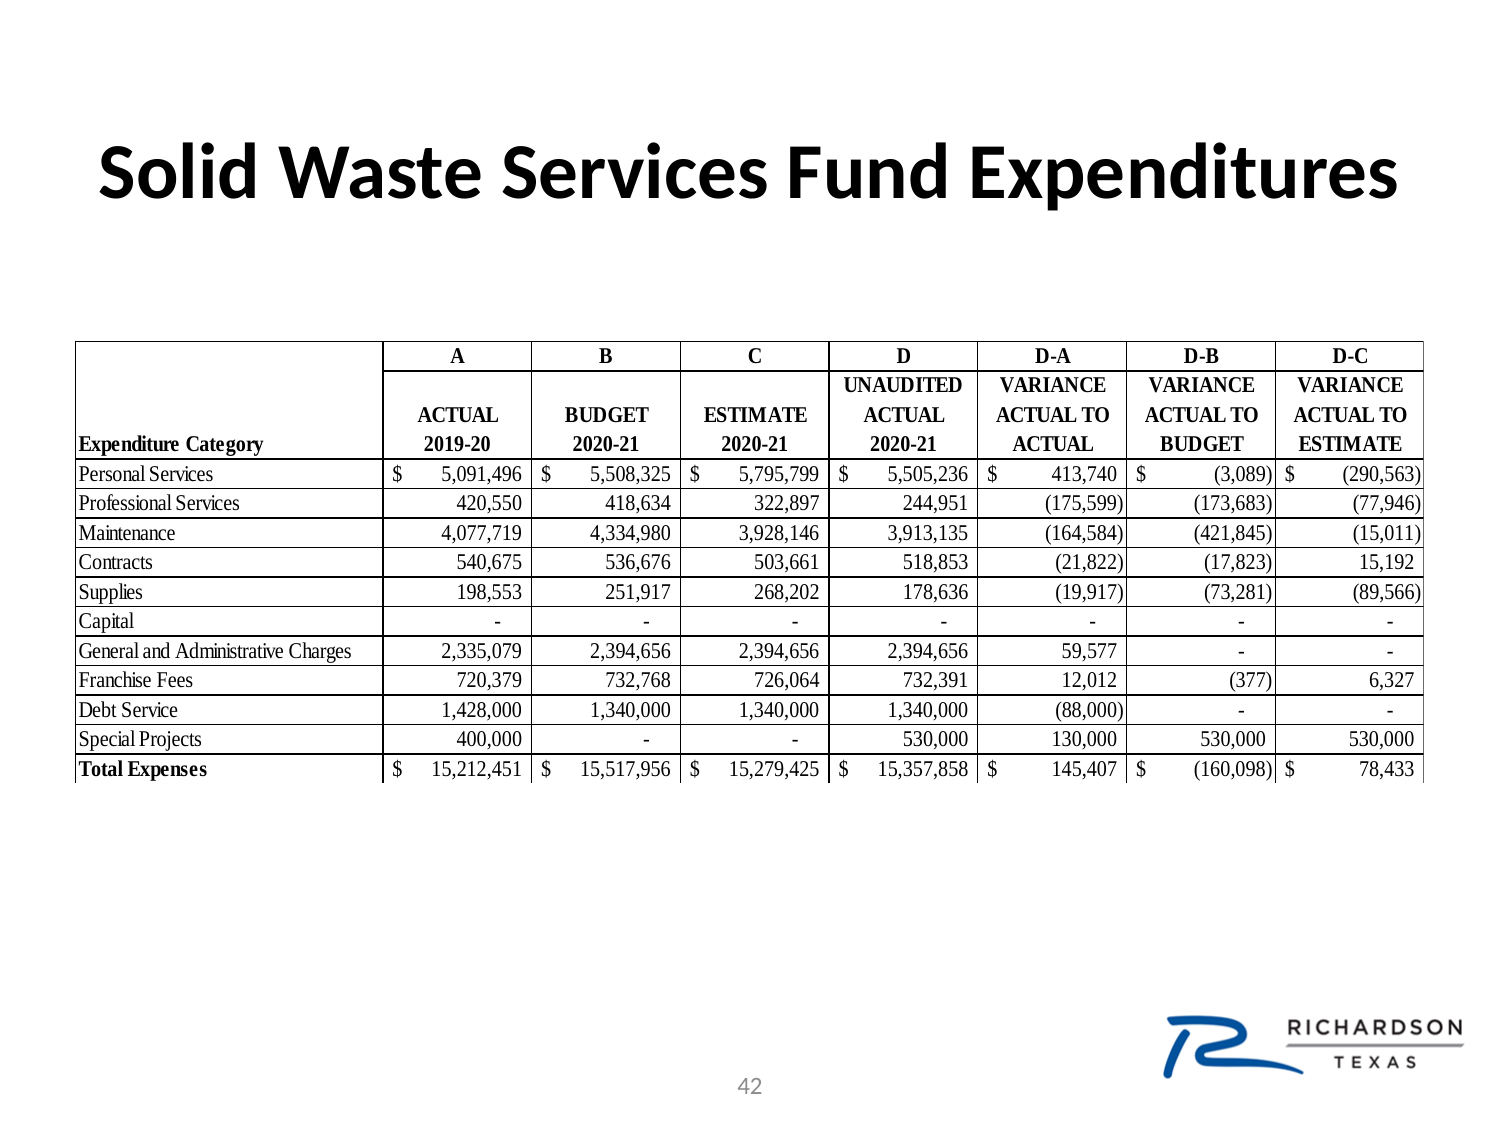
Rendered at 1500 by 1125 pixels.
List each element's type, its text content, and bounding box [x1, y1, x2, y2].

list Solid Waste Services Fund Expenditures [74, 111, 1425, 249]
picture [1149, 988, 1476, 1099]
slide_number 42 [575, 1054, 925, 1115]
picture [74, 340, 1425, 785]
